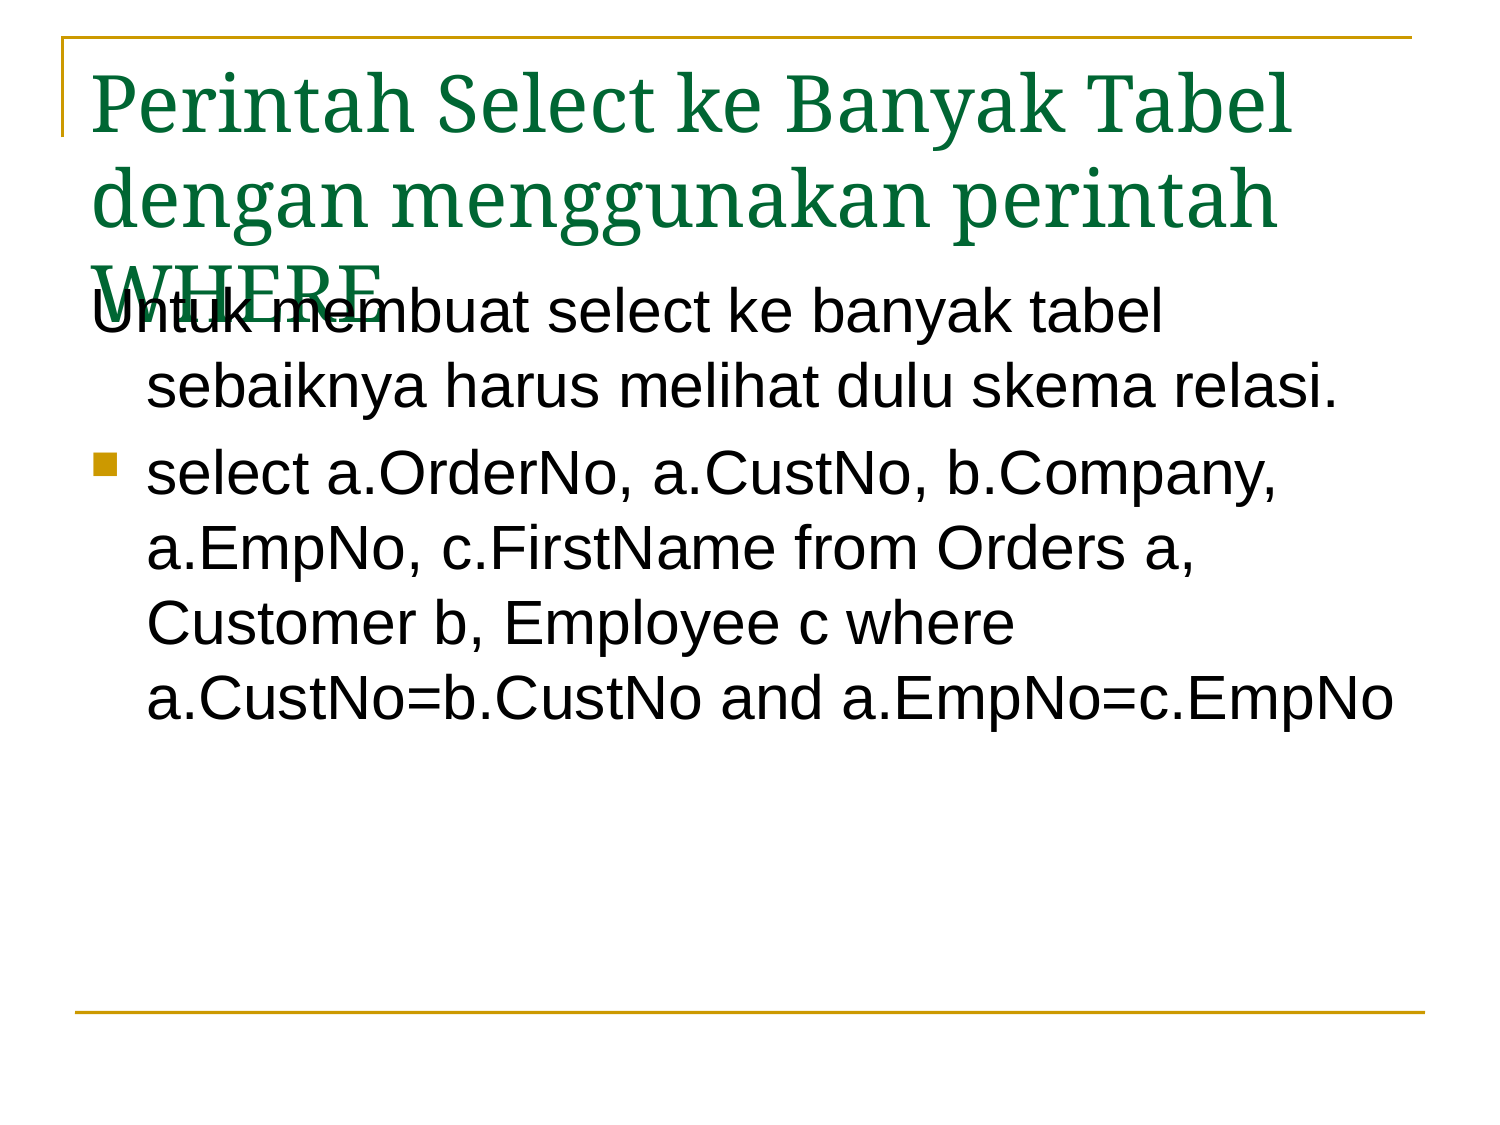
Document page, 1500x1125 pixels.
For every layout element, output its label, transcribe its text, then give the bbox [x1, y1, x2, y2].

list Untuk membuat select ke banyak tabel sebaiknya harus melihat dulu skema relasi. select a.OrderNo, a.CustNo, b.Company, a.EmpNo, c.FirstName from Orders a, Customer b, Employee c where a.CustNo=b.CustNo and a.EmpNo=c.EmpNo [74, 262, 1426, 1006]
title Perintah Select ke Banyak Tabel dengan menggunakan perintah WHERE [74, 45, 1426, 233]
